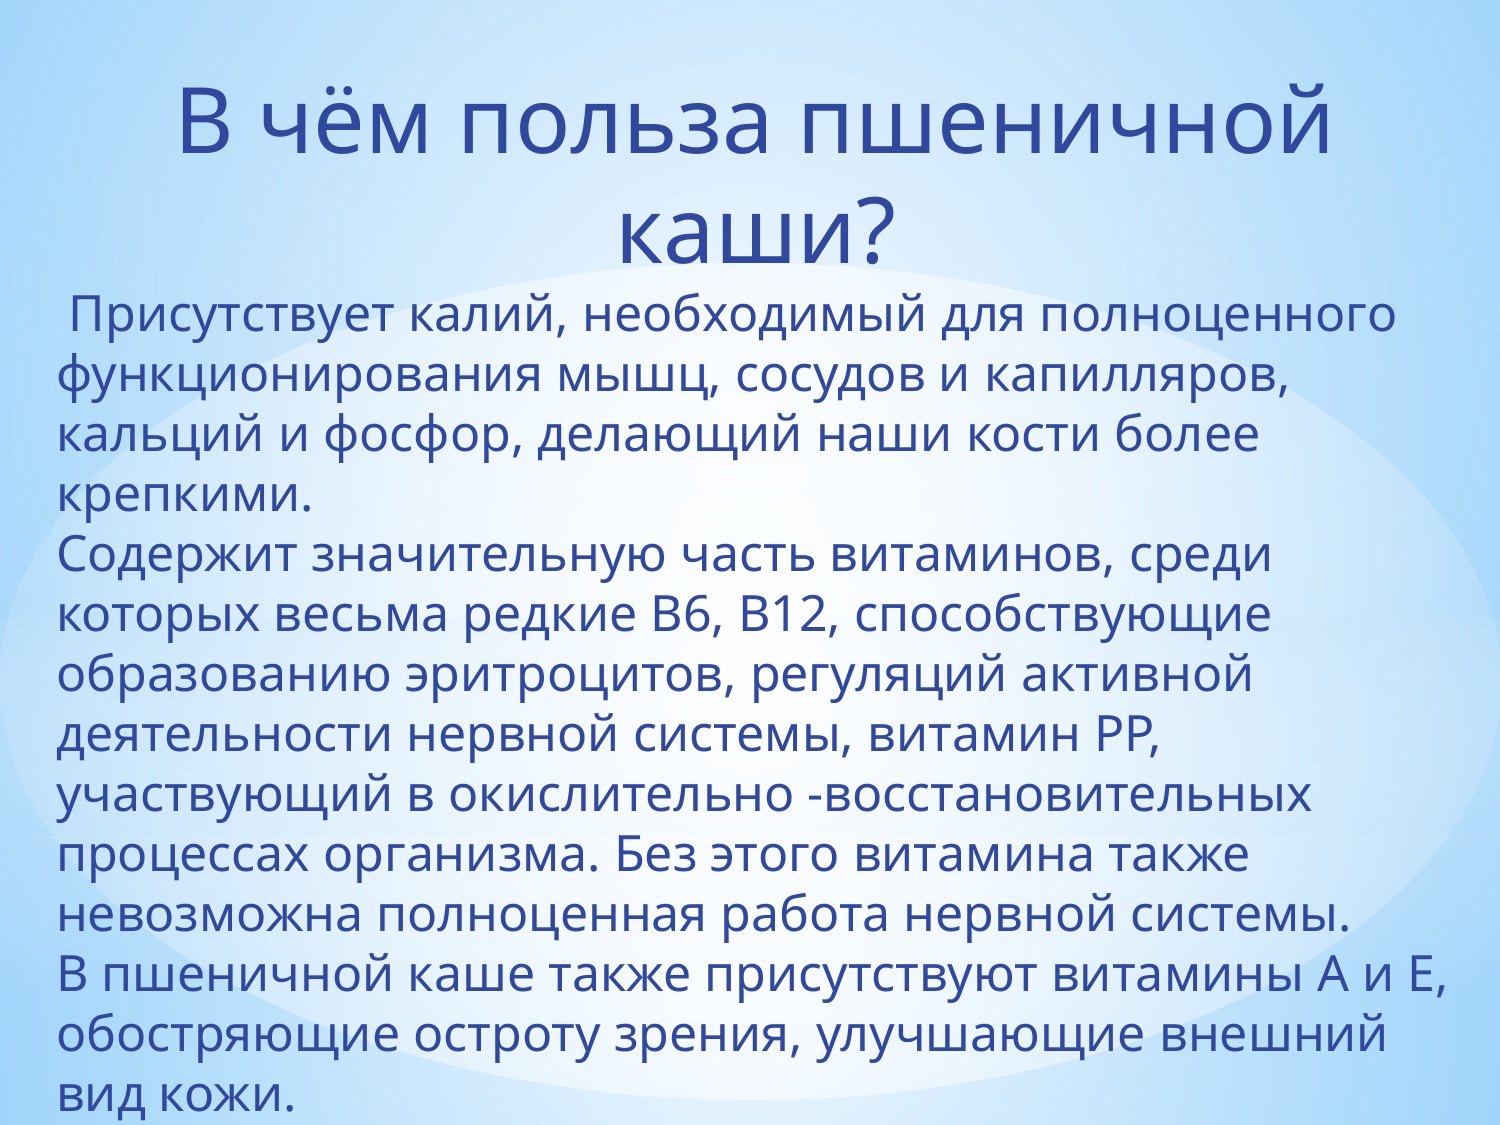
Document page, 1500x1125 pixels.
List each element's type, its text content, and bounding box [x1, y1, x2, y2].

text_box В чём польза пшеничной каши? Присутствует калий, необходимый для полноценного функционирования мышц, сосудов и капилляров, кальций и фосфор, делающий наши кости более крепкими. Содержит значительную часть витаминов, среди которых весьма редкие B6, B12, способствующие образованию эритроцитов, регуляций активной деятельности нервной системы, витамин PP, участвующий в окислительно -восстановительных процессах организма. Без этого витамина также невозможна полноценная работа нервной системы. В пшеничной каше также присутствуют витамины A и E, обостряющие остроту зрения, улучшающие внешний вид кожи. [41, 54, 1471, 1125]
